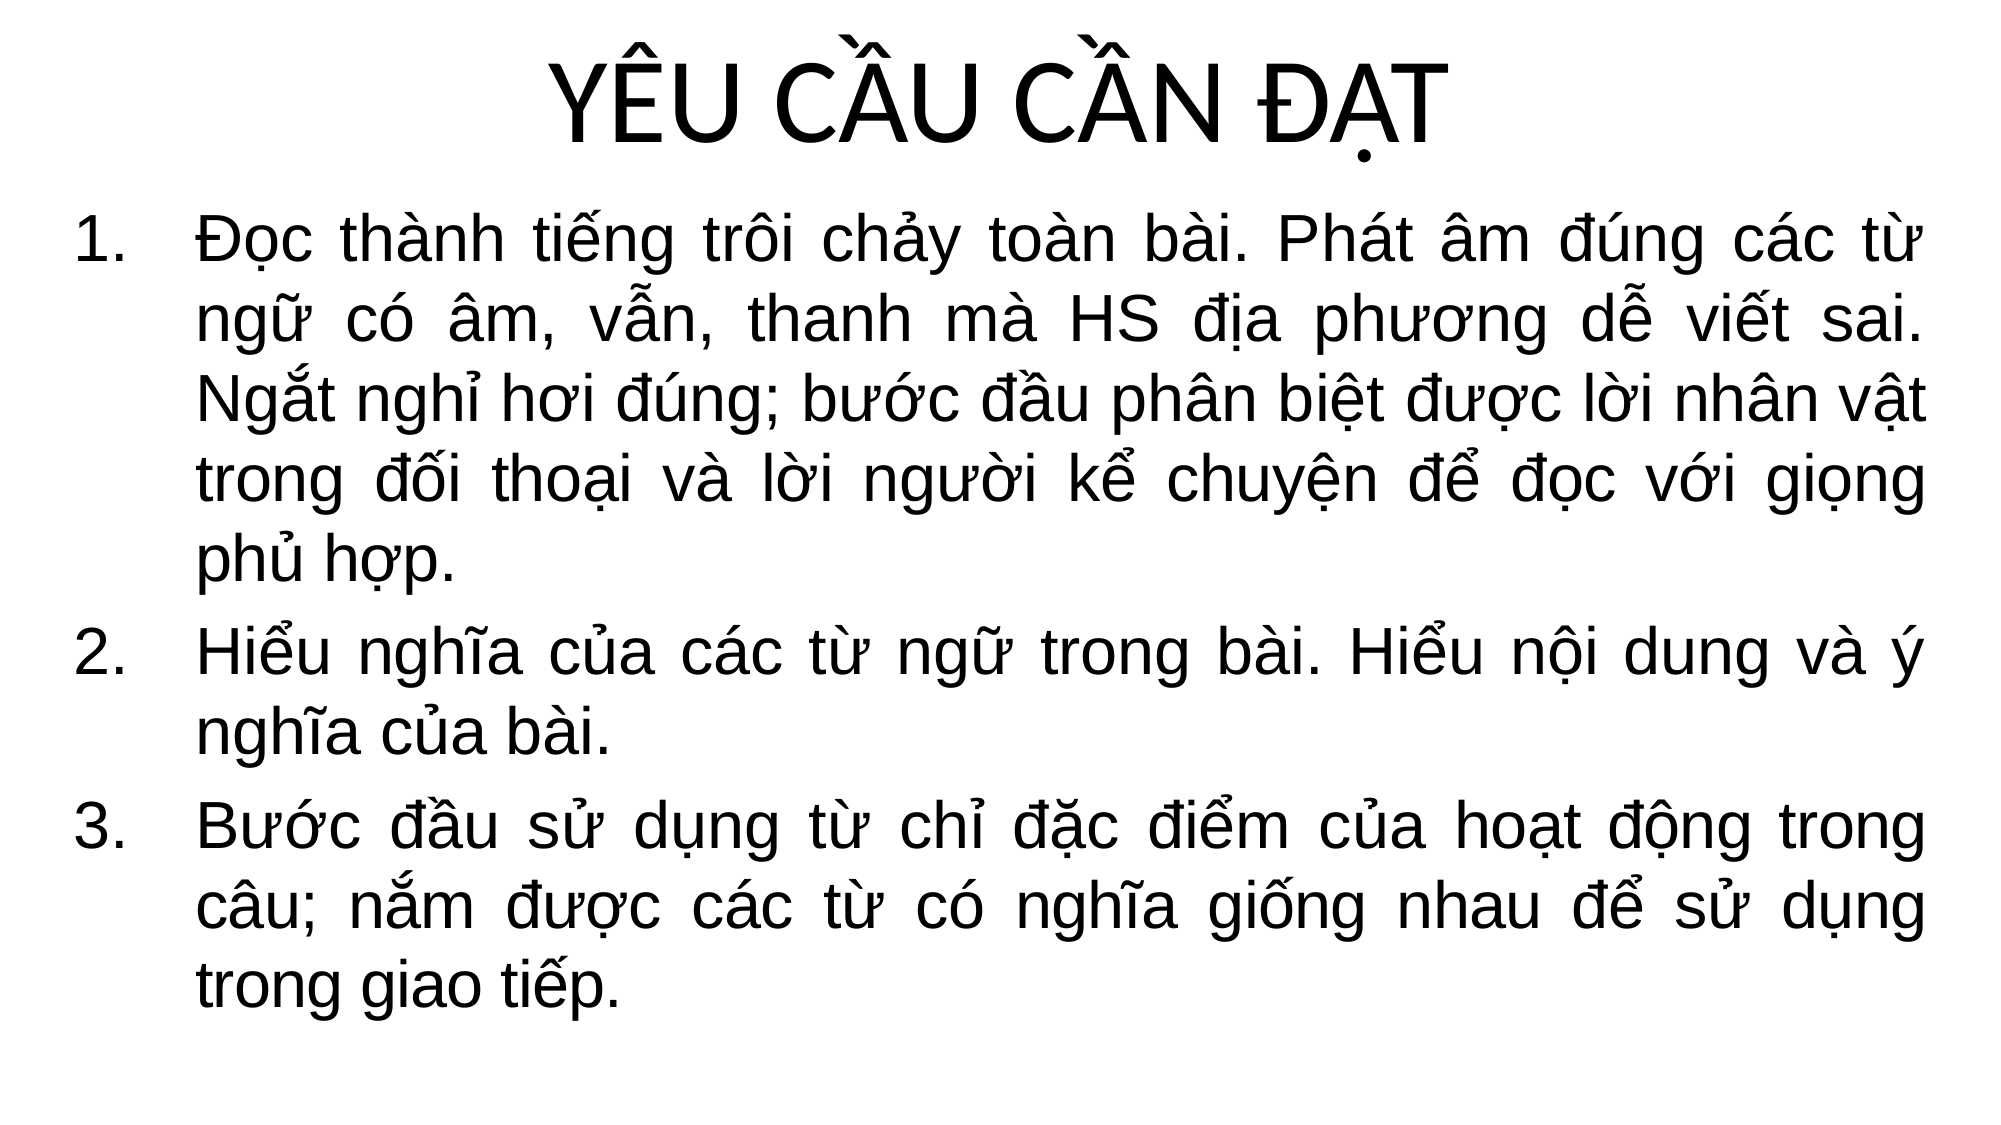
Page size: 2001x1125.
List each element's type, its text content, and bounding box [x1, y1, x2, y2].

list Đọc thành tiếng trôi chảy toàn bài. Phát âm đúng các từ ngữ có âm, vẫn, thanh mà HS địa phương dễ viết sai. Ngắt nghỉ hơi đúng; bước đầu phân biệt được lời nhân vật trong đối thoại và lời người kể chuyện để đọc với giọng phủ hợp. Hiểu nghĩa của các từ ngữ trong bài. Hiểu nội dung và ý nghĩa của bài. Bước đầu sử dụng từ chỉ đặc điểm của hoạt động trong câu; nắm được các từ có nghĩa giống nhau để sử dụng trong giao tiếp. [58, 187, 1942, 1049]
title YÊU CẦU CẦN ĐẠT [99, 0, 1900, 187]
